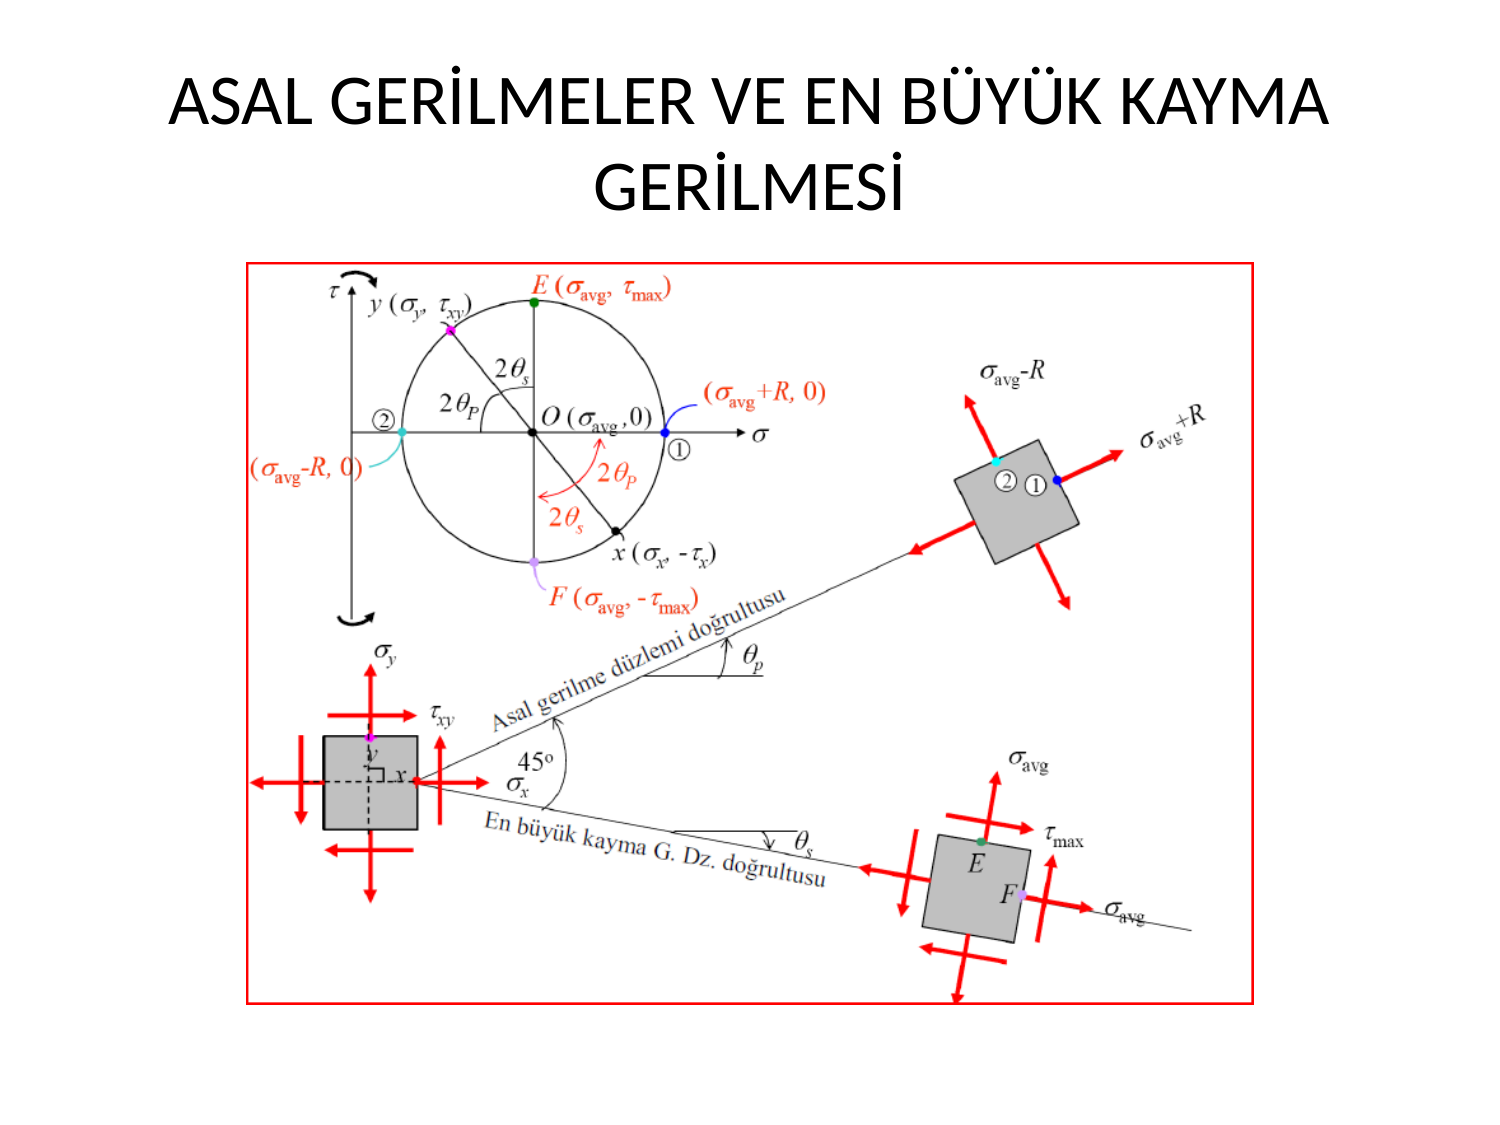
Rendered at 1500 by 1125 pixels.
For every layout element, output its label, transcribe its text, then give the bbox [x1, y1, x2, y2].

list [246, 262, 1254, 1006]
title ASAL GERİLMELER VE EN BÜYÜK KAYMA GERİLMESİ [75, 45, 1425, 233]
